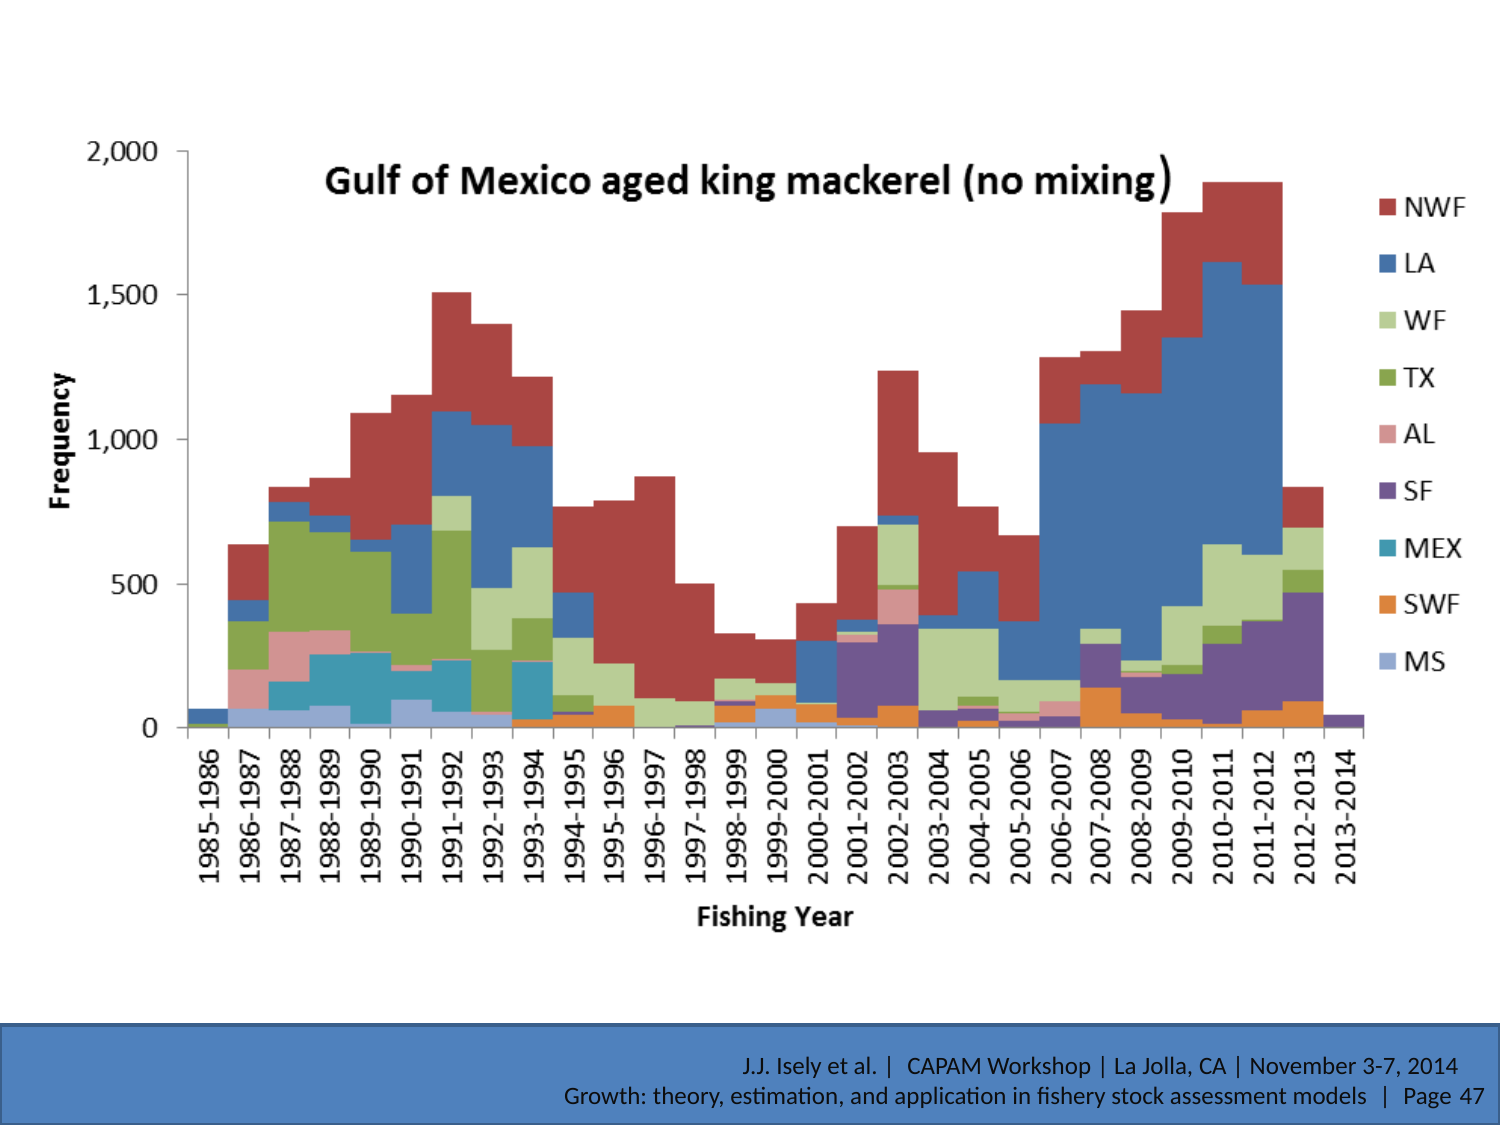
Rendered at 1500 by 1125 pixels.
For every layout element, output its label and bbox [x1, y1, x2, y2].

text_box [0, 1023, 1500, 1125]
slide_number [525, 1050, 1500, 1110]
picture [0, 137, 1500, 948]
